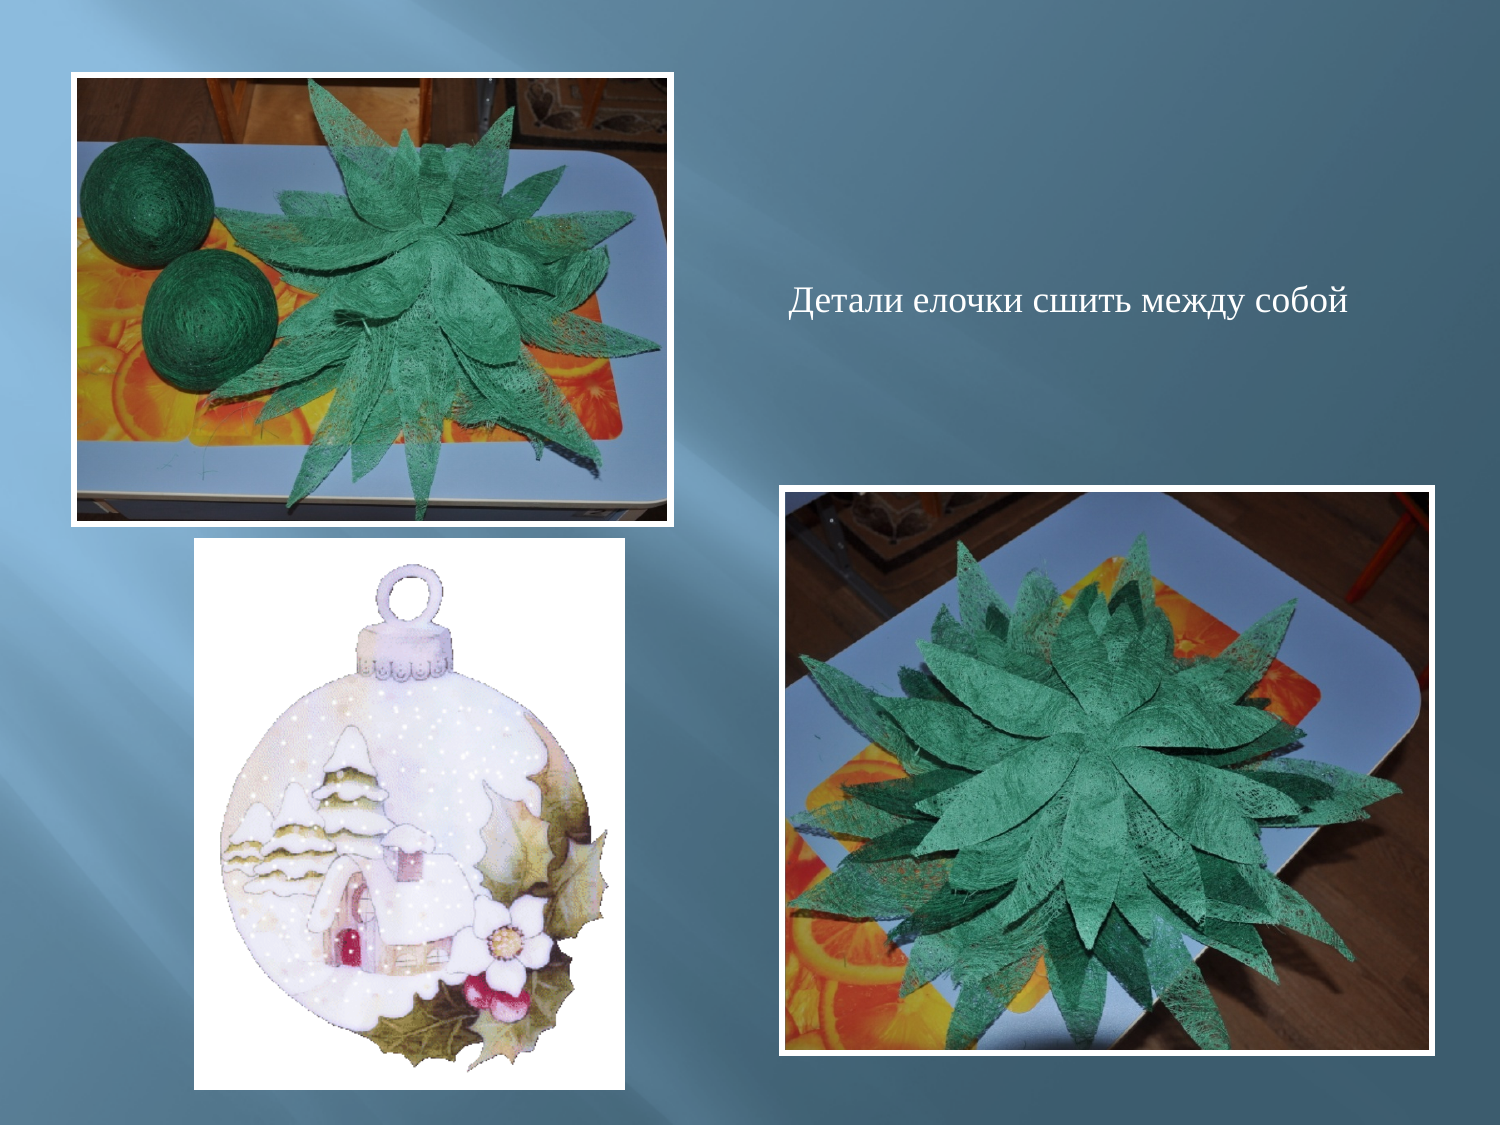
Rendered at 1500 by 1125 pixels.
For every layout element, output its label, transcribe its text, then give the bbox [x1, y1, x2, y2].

picture [785, 491, 1430, 1051]
text_box Детали елочки сшить между собой [773, 267, 1436, 327]
picture [76, 77, 668, 521]
picture [194, 538, 625, 1091]
